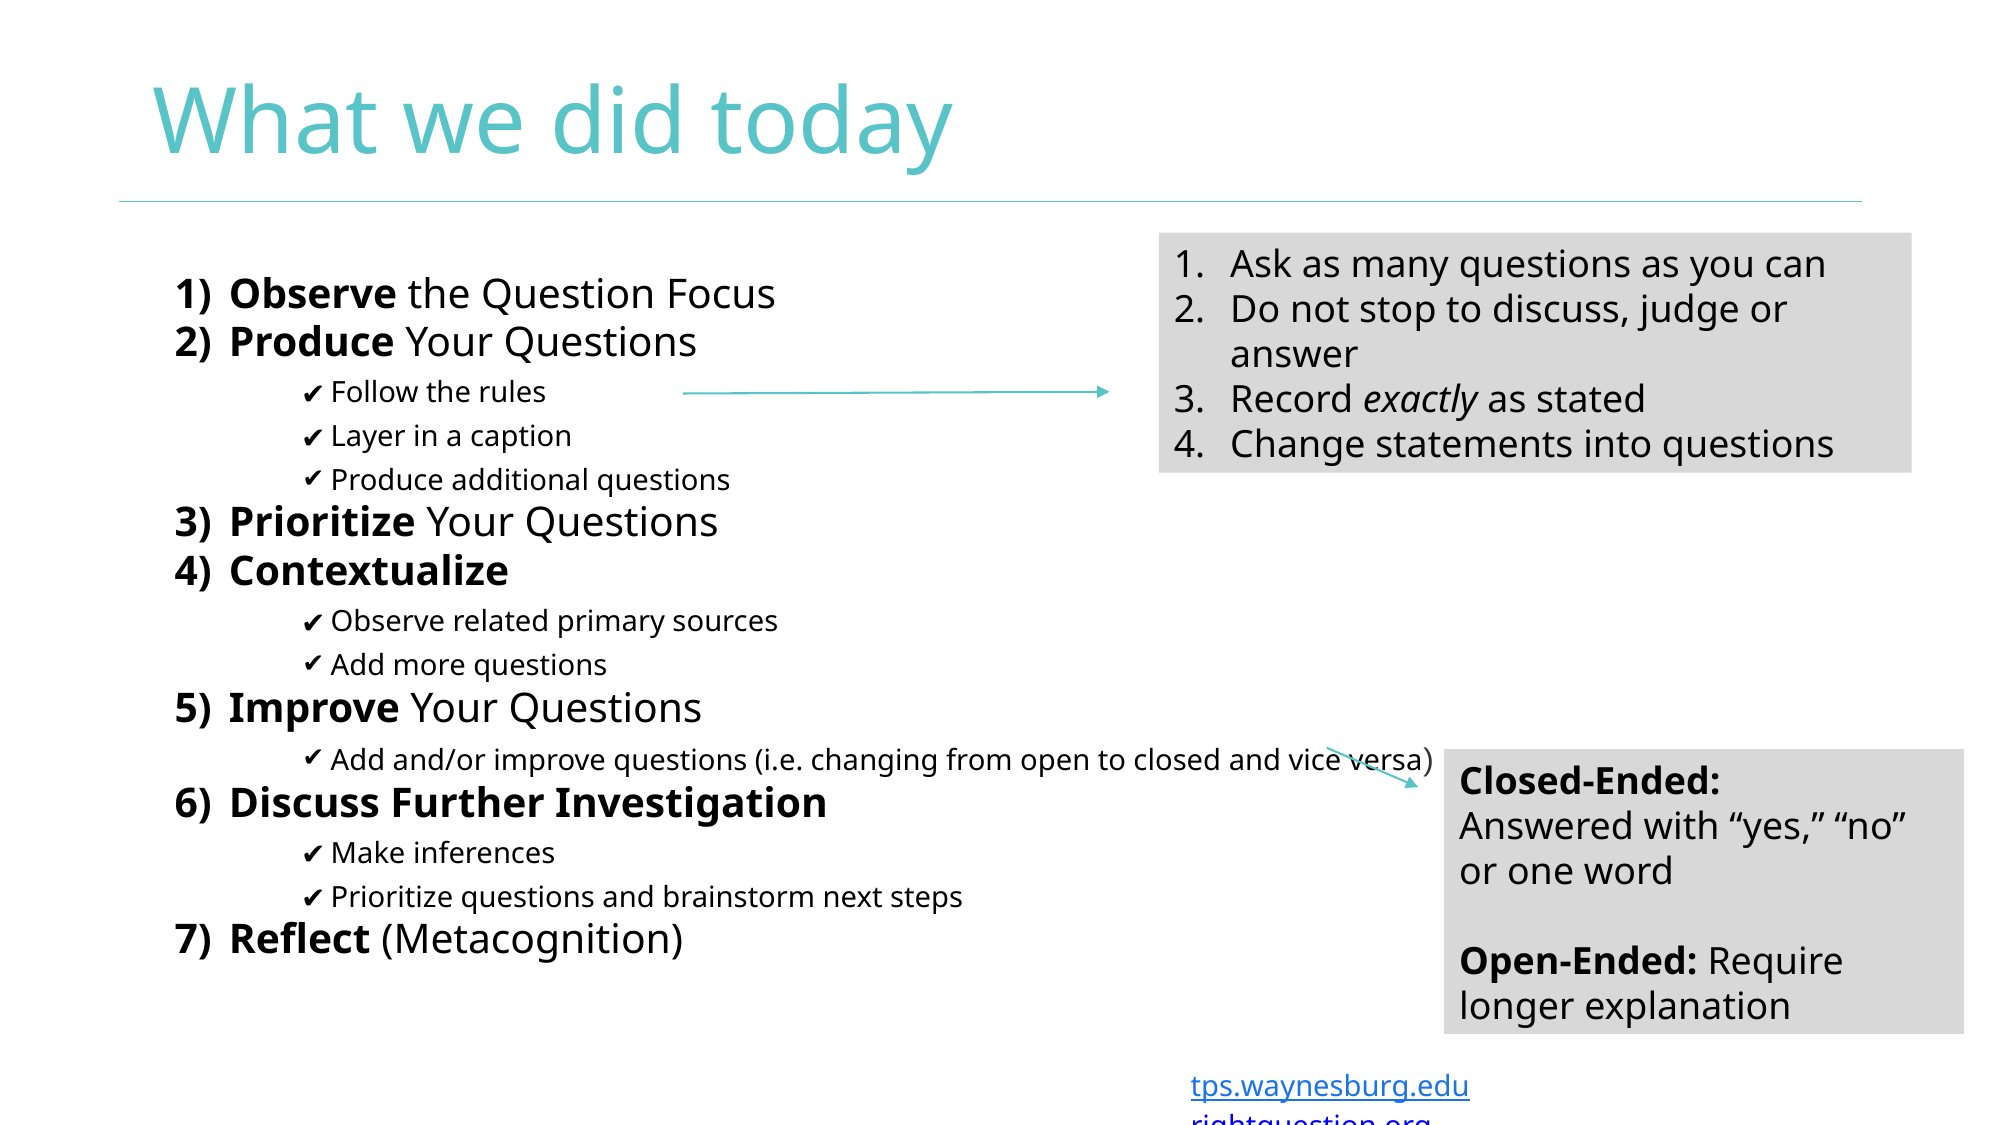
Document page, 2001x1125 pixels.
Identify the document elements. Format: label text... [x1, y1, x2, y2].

text_box Ask as many questions as you can Do not stop to discuss, judge or answer Record exactly as stated Change statements into questions [1158, 232, 1912, 473]
title What we did today [137, 15, 1863, 233]
text_box Closed-Ended: Answered with “yes,” “no” or one word Open-Ended: Require longer explanation [1444, 749, 1964, 1035]
list Observe the Question Focus Produce Your Questions Follow the rules Layer in a caption Produce additional questions Prioritize Your Questions Contextualize Observe related primary sources Add more questions Improve Your Questions Add and/or improve questions (i.e. changing from open to closed and vice versa) Discuss Further Investigation Make inferences Prioritize questions and brainstorm next steps Reflect (Metacognition) [146, 259, 1872, 974]
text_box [1326, 747, 1419, 788]
text_box tps.waynesburg.edu rightquestion.org [1175, 1059, 1987, 1111]
